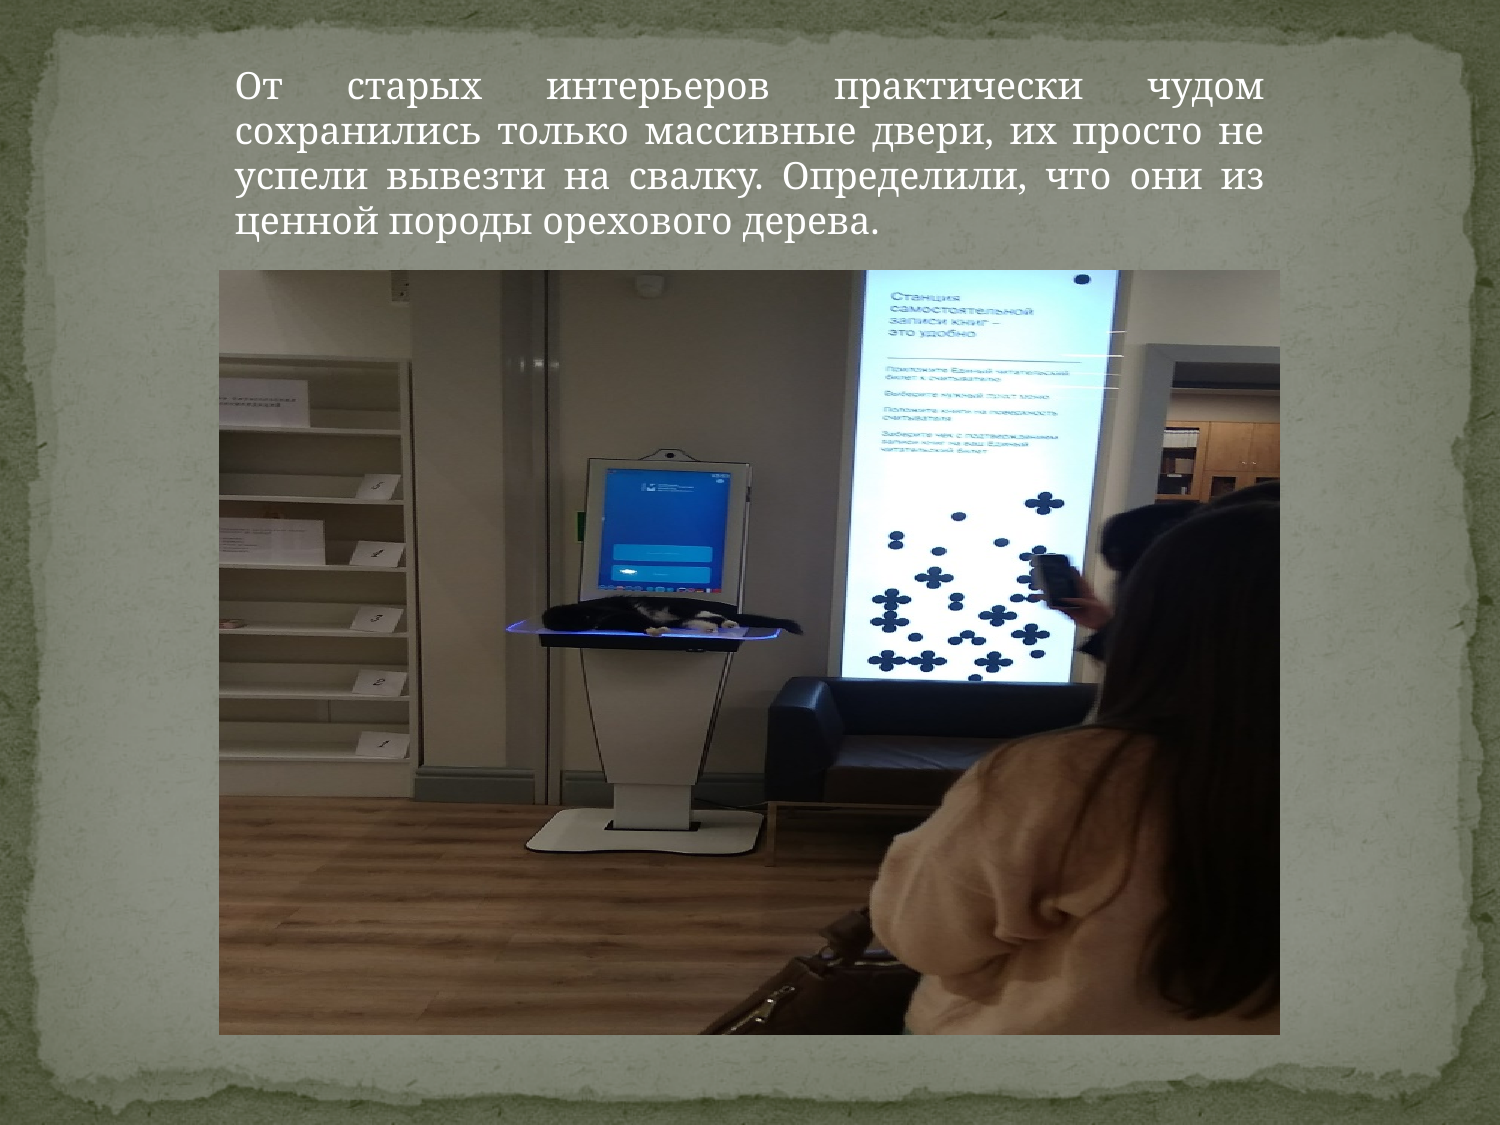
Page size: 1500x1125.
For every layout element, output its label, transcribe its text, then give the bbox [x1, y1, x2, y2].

picture [219, 270, 1280, 1035]
text_box От старых интерьеров практически чудом сохранились только массивные двери, их просто не успели вывезти на свалку. Определили, что они из ценной породы орехового дерева. [219, 54, 1280, 250]
